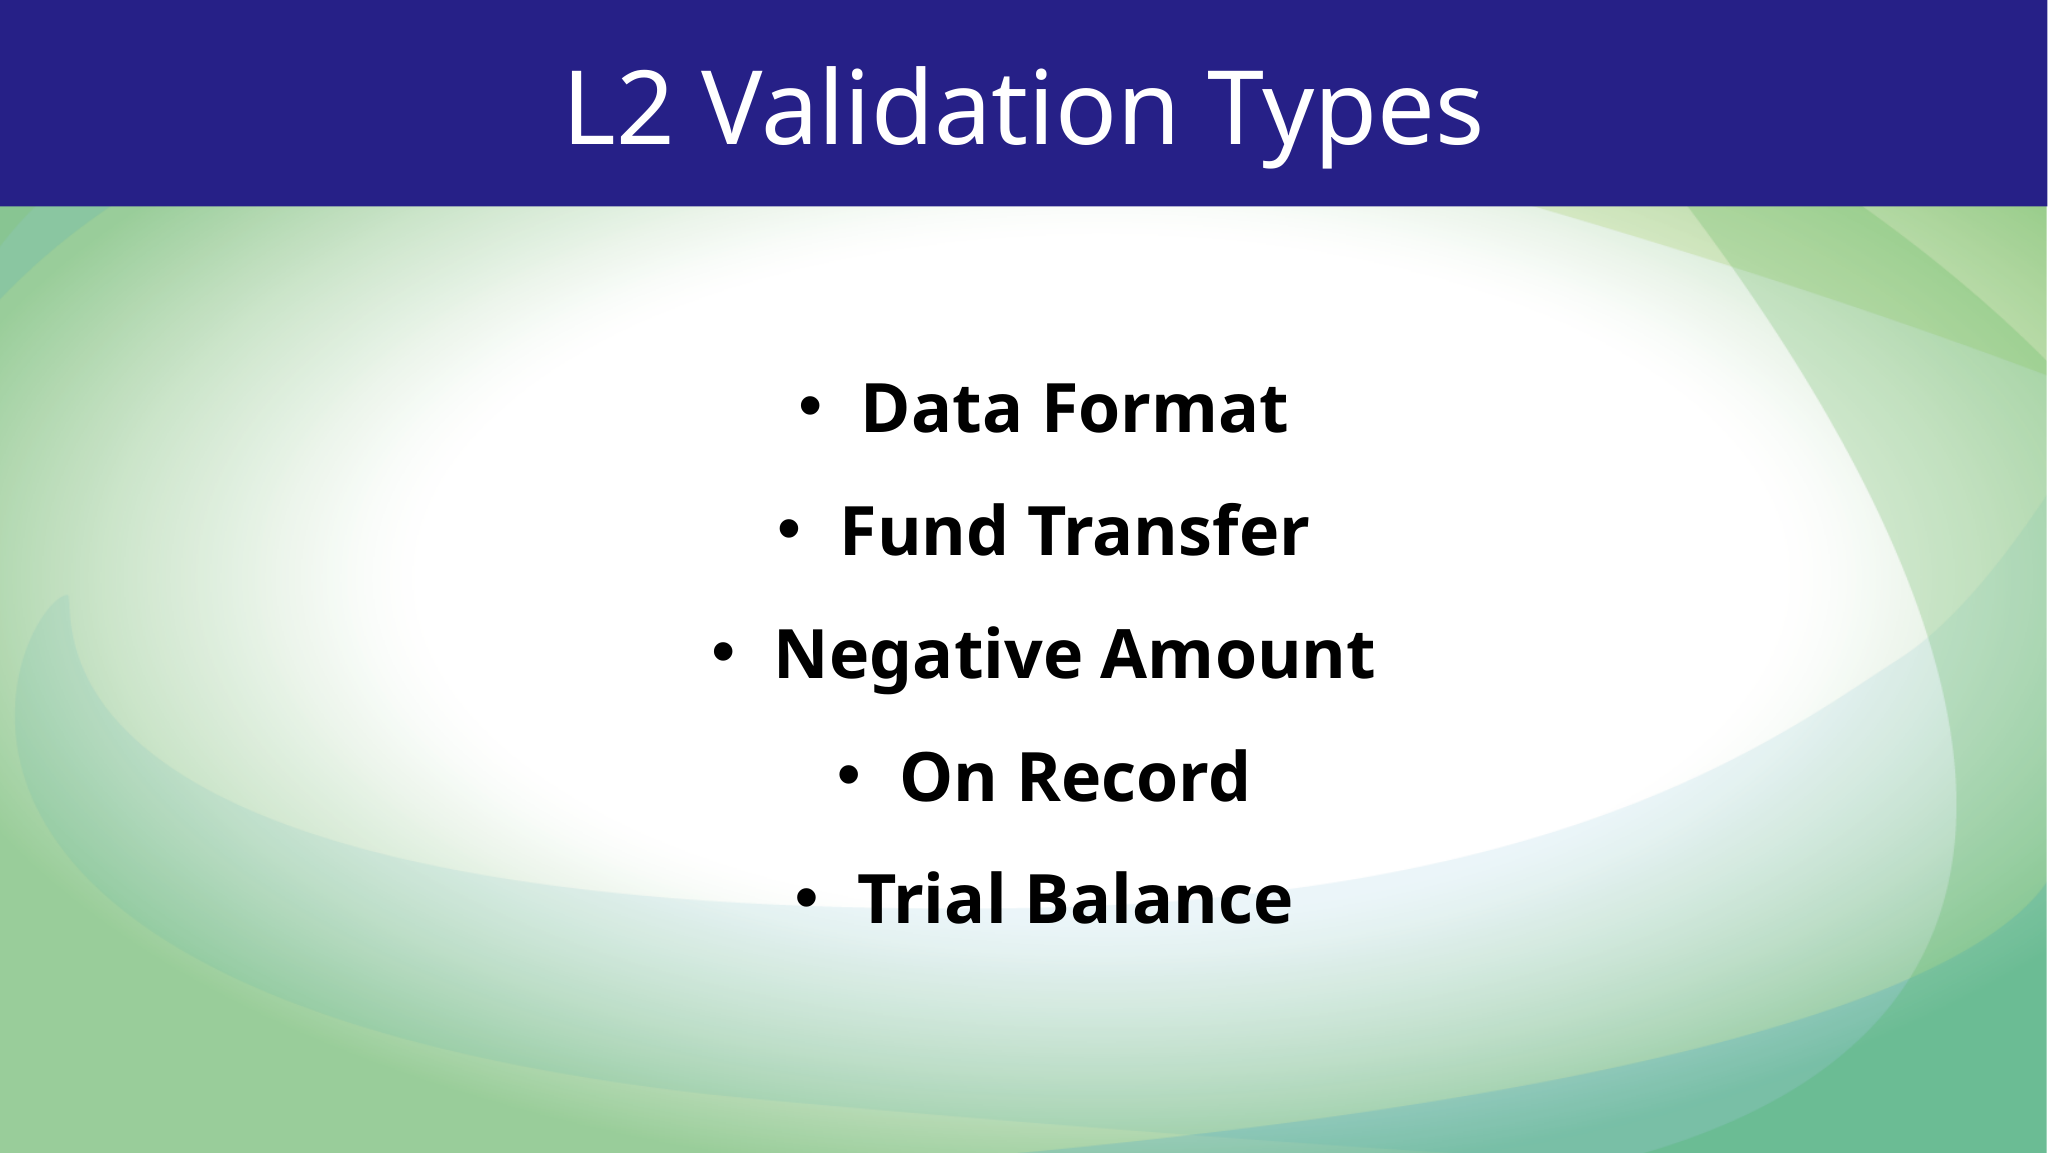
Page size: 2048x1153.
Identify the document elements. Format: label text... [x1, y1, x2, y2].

picture [0, 207, 2047, 1153]
list Data Format Fund Transfer Negative Amount On Record Trial Balance [54, 315, 2022, 1122]
list L2 Validation Types [0, 0, 2048, 207]
